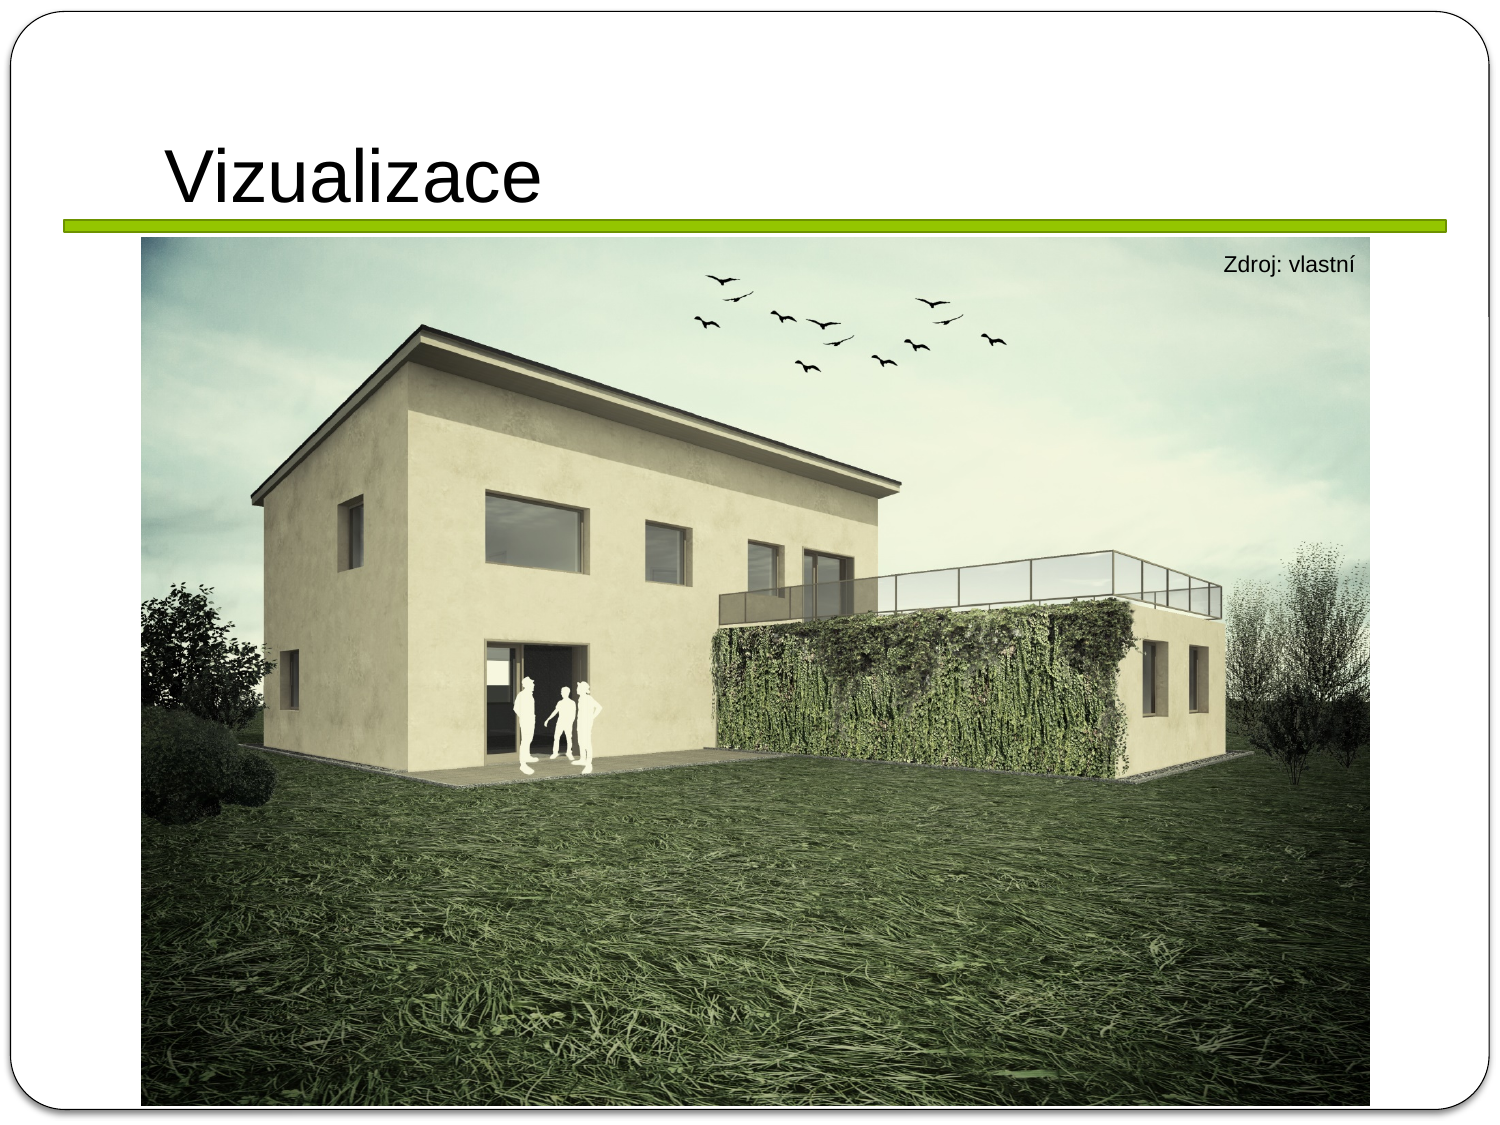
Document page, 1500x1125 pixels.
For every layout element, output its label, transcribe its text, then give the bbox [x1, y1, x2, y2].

text_box [63, 219, 1447, 233]
picture [140, 236, 1370, 1107]
title Vizualizace [150, 45, 1425, 219]
